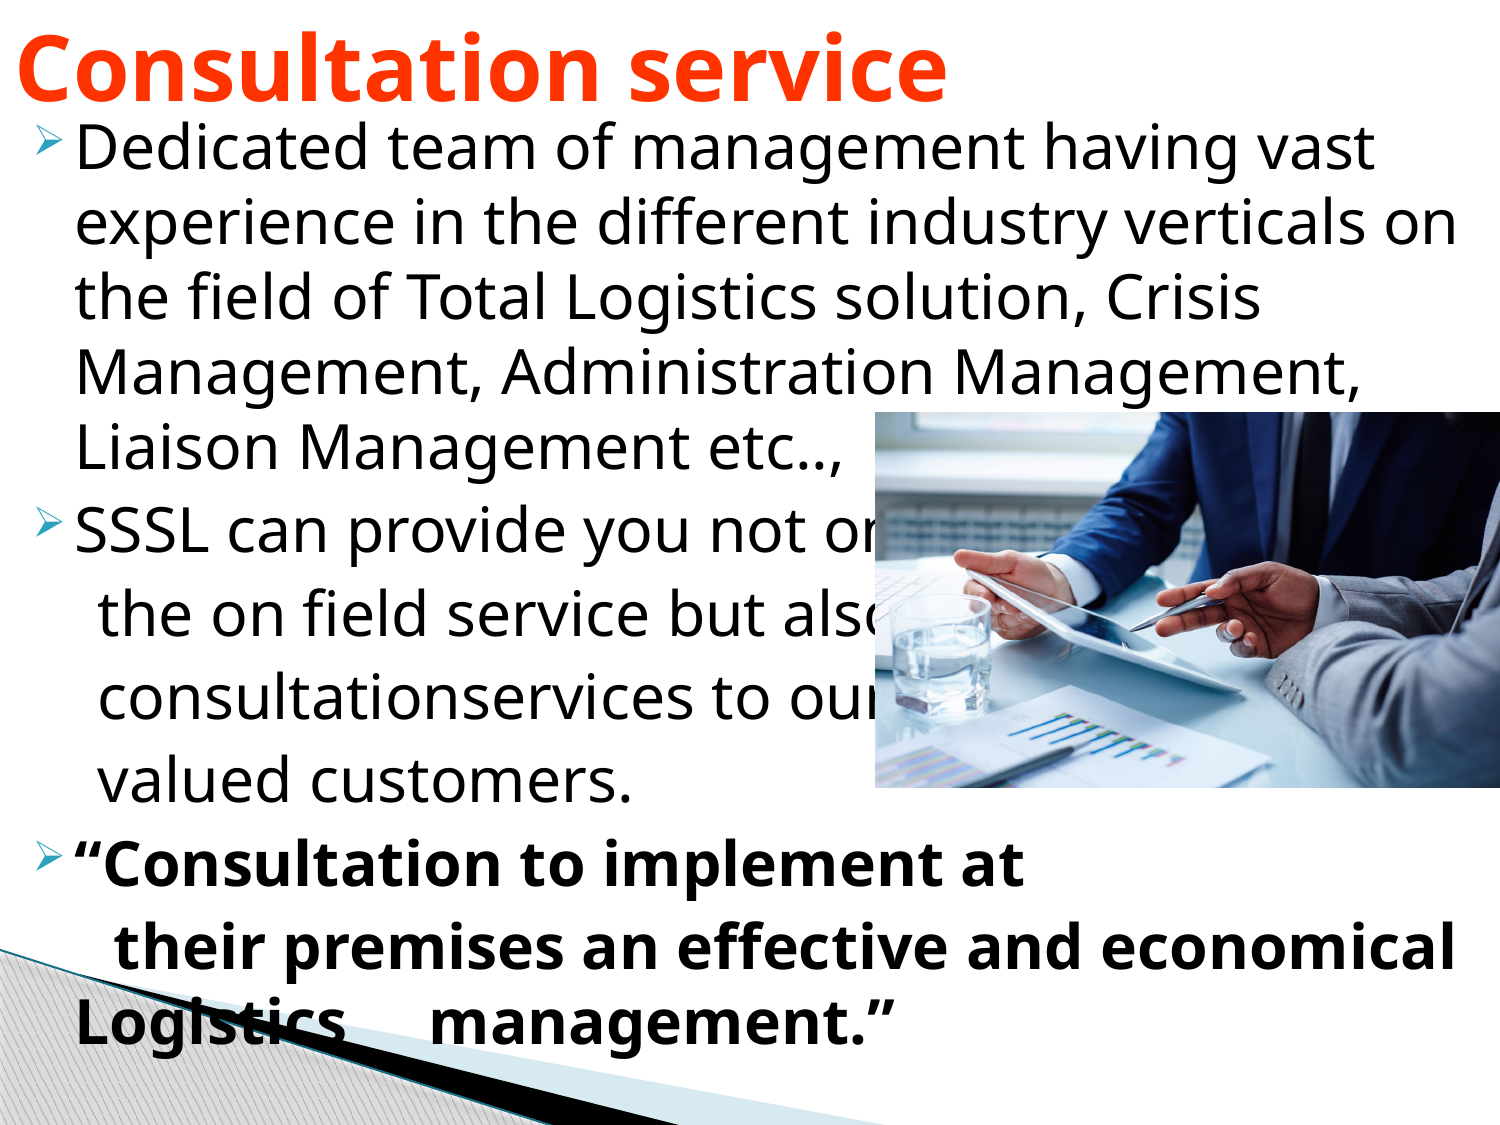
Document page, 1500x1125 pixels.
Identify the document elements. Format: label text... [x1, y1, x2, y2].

picture [874, 412, 1500, 788]
list Dedicated team of management having vast experience in the different industry verticals on the field of Total Logistics solution, Crisis Management, Administration Management, Liaison Management etc.., SSSL can provide you not only the on field service but also the consultationservices to our valued customers. “Consultation to implement at their premises an effective and economical Logistics management.” [0, 99, 1500, 1125]
title Consultation service [0, 24, 1363, 105]
